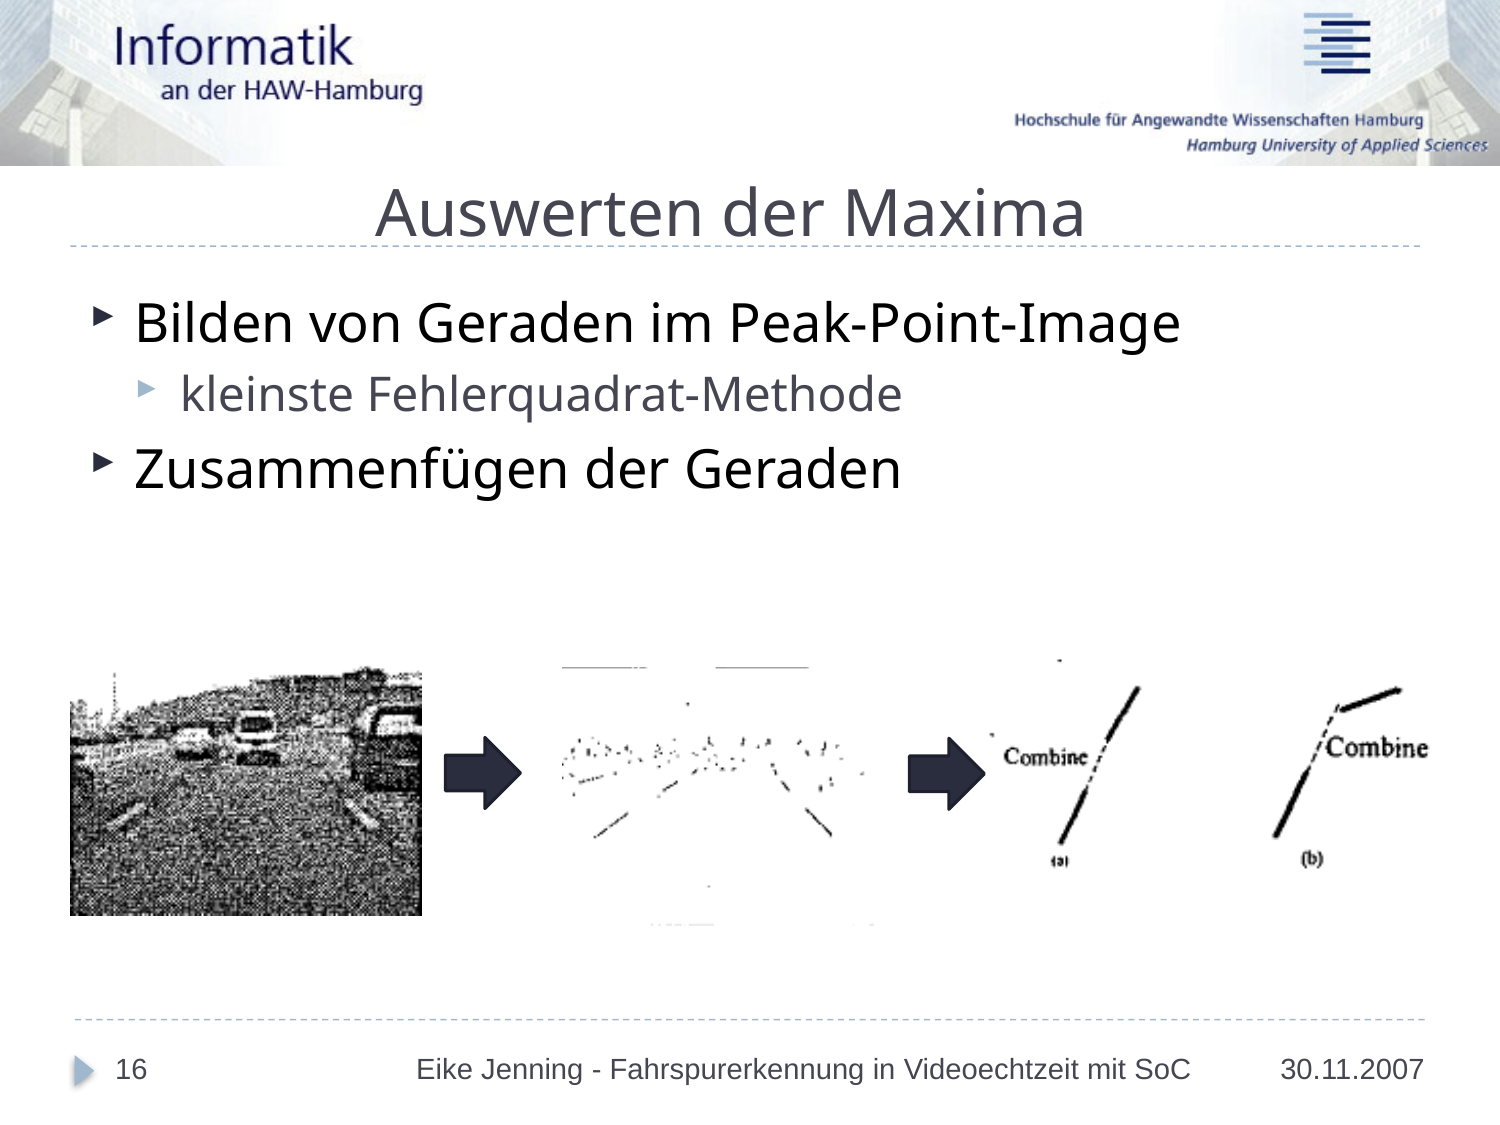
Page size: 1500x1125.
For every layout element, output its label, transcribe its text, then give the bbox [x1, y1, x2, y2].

slide_number 16 [100, 1042, 223, 1103]
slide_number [1265, 1042, 1449, 1103]
picture [0, 0, 1500, 166]
text_box [443, 735, 522, 810]
text_box [907, 736, 968, 811]
picture [562, 667, 874, 927]
list Bilden von Geraden im Peak-Point-Image kleinste Fehlerquadrat-Methode Zusammenfügen der Geraden [75, 281, 1425, 1010]
picture [70, 655, 422, 916]
picture [974, 655, 1477, 881]
title Auswerten der Maxima [56, 164, 1407, 258]
footer Eike Jenning - Fahrspurerkennung in Videoechtzeit mit SoC [246, 1042, 1207, 1102]
